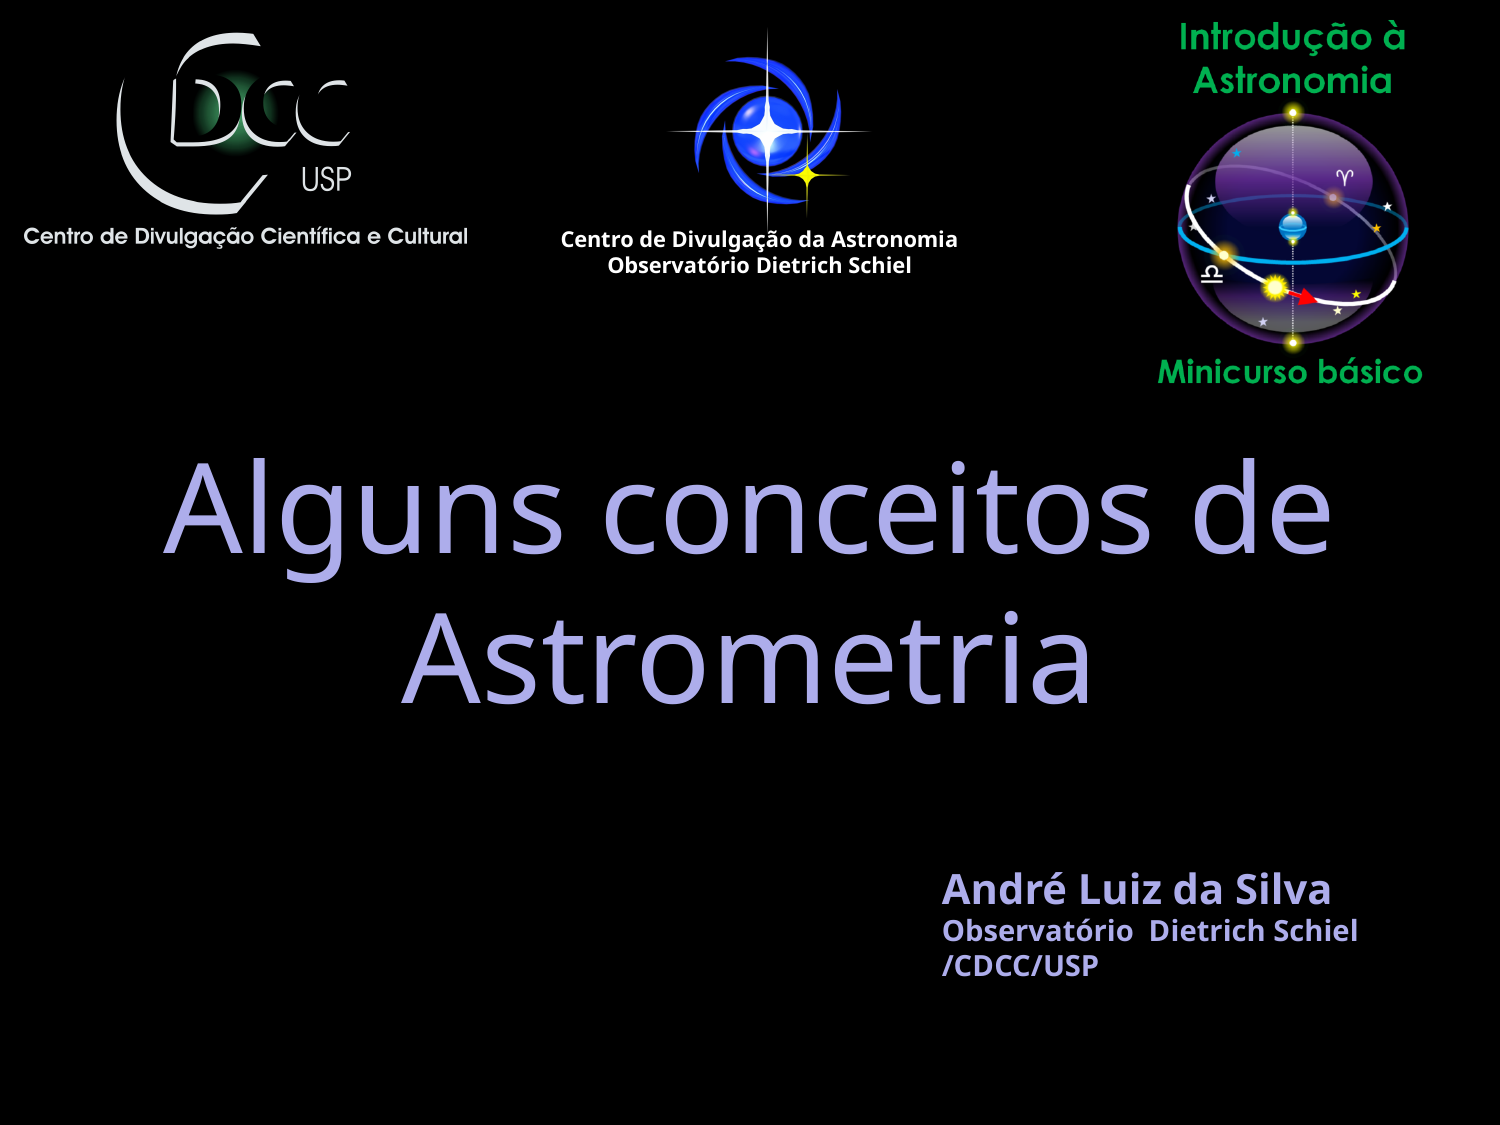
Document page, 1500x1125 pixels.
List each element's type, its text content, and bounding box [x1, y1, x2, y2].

picture [23, 10, 467, 249]
text_box Centro de Divulgação da Astronomia Observatório Dietrich Schiel [427, 218, 1091, 286]
text_box André Luiz da Silva Observatório Dietrich Schiel /CDCC/USP [927, 855, 1495, 1030]
subtitle Alguns conceitos de Astrometria [0, 420, 1500, 709]
picture [643, 26, 894, 240]
picture [1096, 11, 1483, 398]
